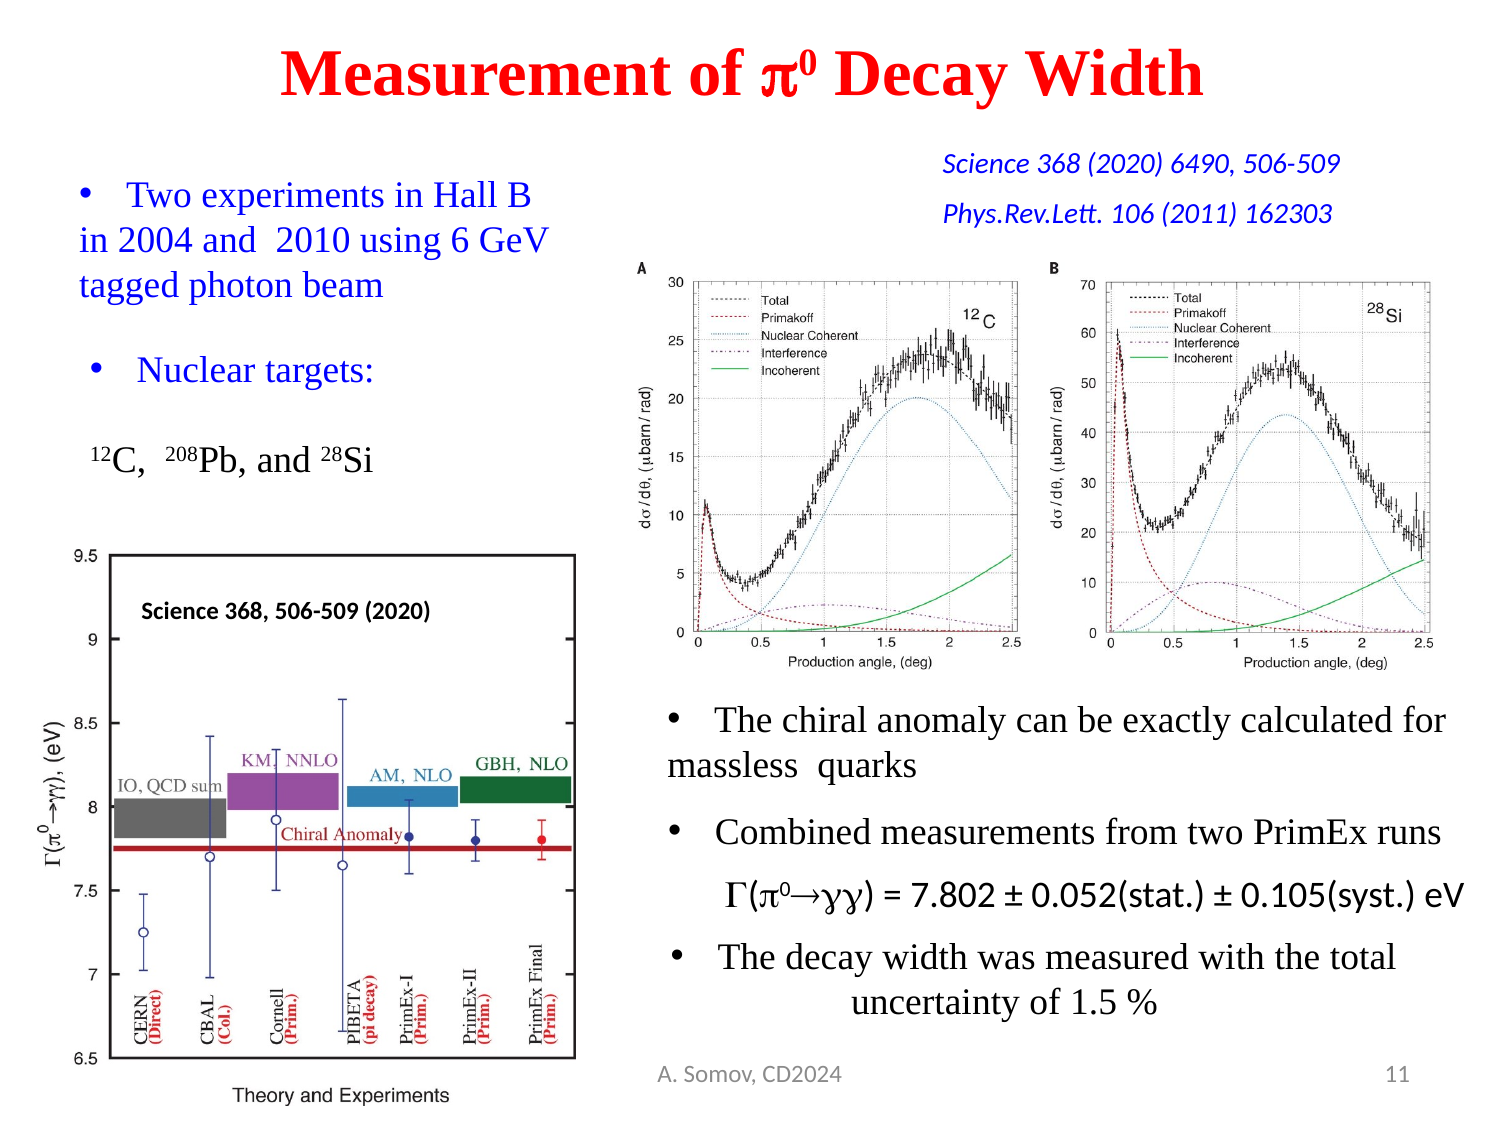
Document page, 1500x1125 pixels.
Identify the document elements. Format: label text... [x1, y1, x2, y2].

picture [637, 262, 1433, 671]
text_box The decay width was measured with the total uncertainty of 1.5 % [655, 924, 1423, 1030]
slide_number 11 [1074, 1042, 1425, 1103]
title Measurement of 0 Decay Width [112, 12, 1388, 125]
text_box Science 368 (2020) 6490, 506-509 [927, 137, 1356, 188]
picture [37, 549, 576, 1106]
text_box Nuclear targets: 12C, 208Pb, and 28Si [75, 337, 550, 488]
text_box (0) = 7.802 ± 0.052(stat.) ± 0.105(syst.) eV [709, 862, 1498, 923]
text_box Combined measurements from two PrimEx runs [653, 799, 1458, 860]
text_box Phys.Rev.Lett. 106 (2011) 162303 [927, 188, 1348, 238]
text_box The chiral anomaly can be exactly calculated for massless quarks [652, 687, 1463, 793]
text_box Two experiments in Hall B in 2004 and 2010 using 6 GeV tagged photon beam [64, 162, 574, 313]
footer A. Somov, CD2024 [581, 1042, 988, 1103]
